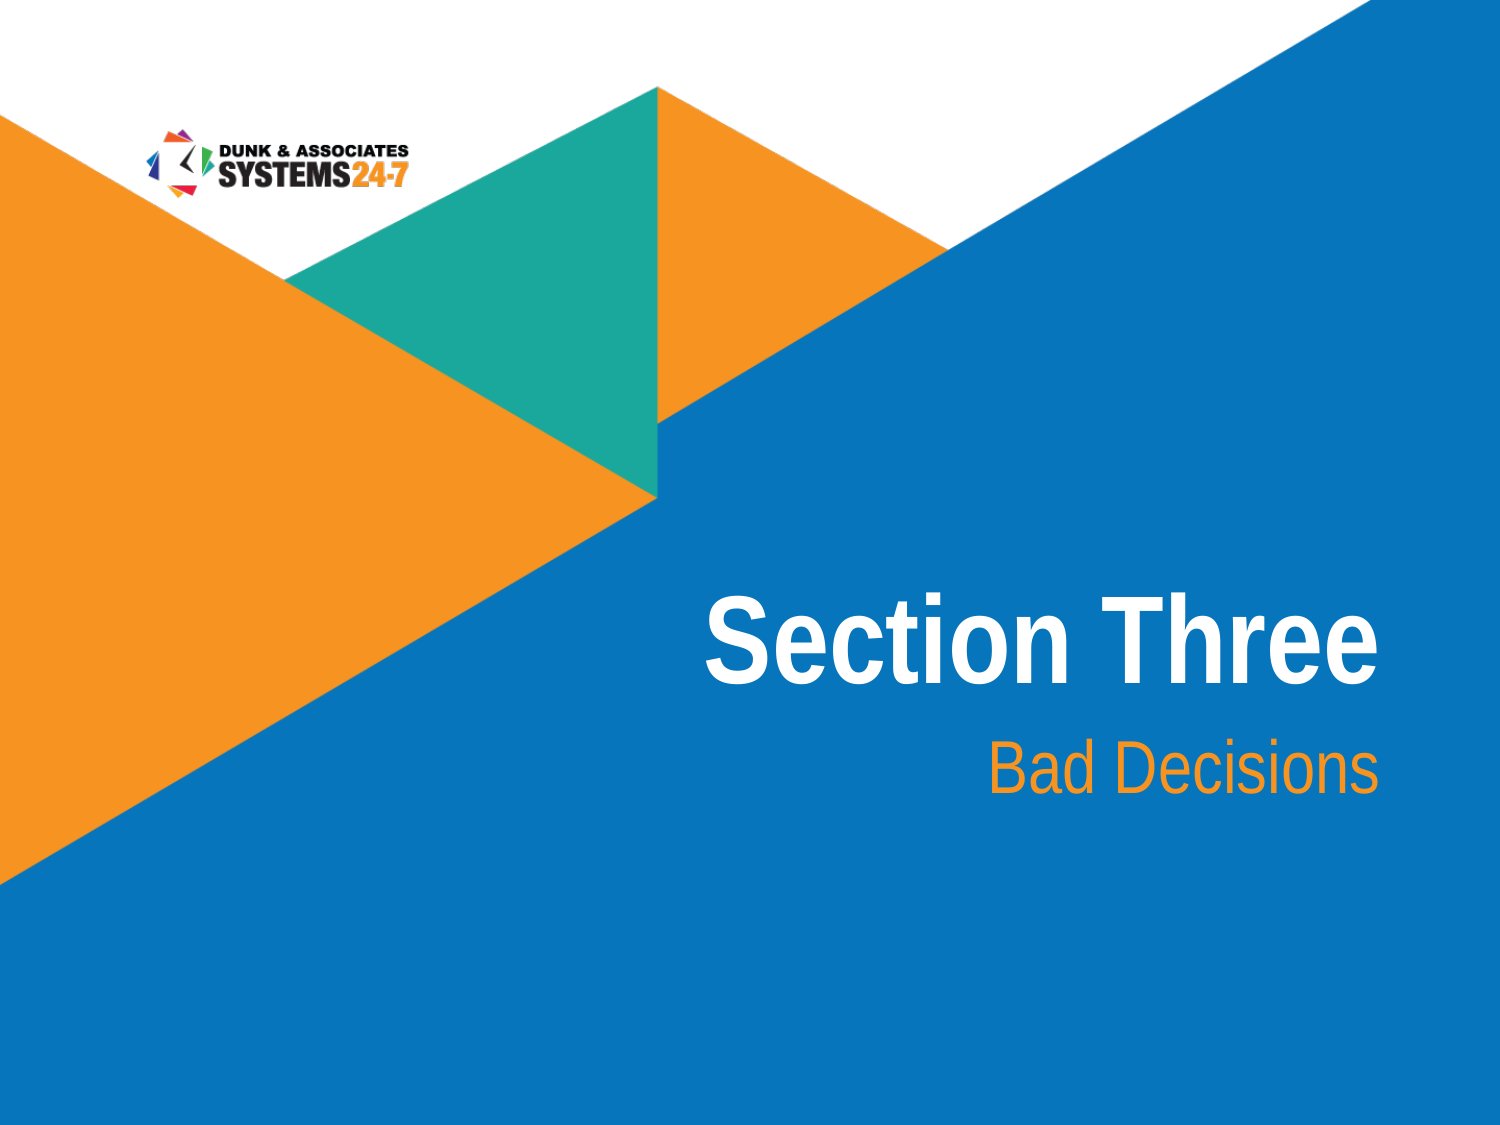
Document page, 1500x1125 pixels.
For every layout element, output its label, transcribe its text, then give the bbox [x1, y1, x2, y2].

picture [0, 0, 1500, 1125]
title Section Three [682, 250, 1397, 719]
list Bad Decisions [304, 721, 1397, 968]
